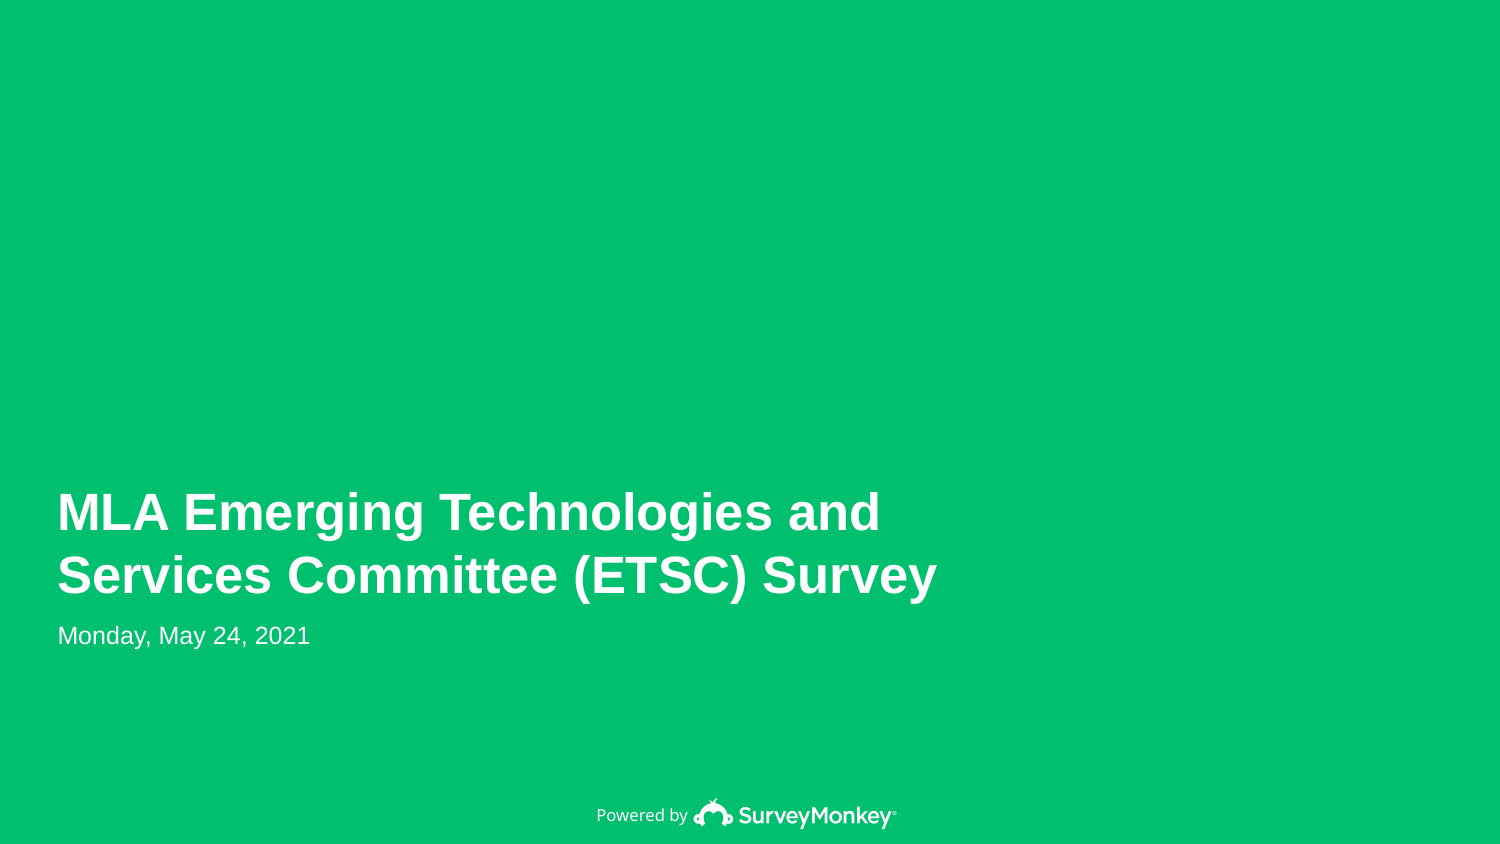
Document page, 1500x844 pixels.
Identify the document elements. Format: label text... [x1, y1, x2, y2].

list MLA Emerging Technologies and Services Committee (ETSC) Survey [42, 409, 971, 612]
list Monday, May 24, 2021 [42, 611, 525, 675]
picture [681, 785, 909, 842]
